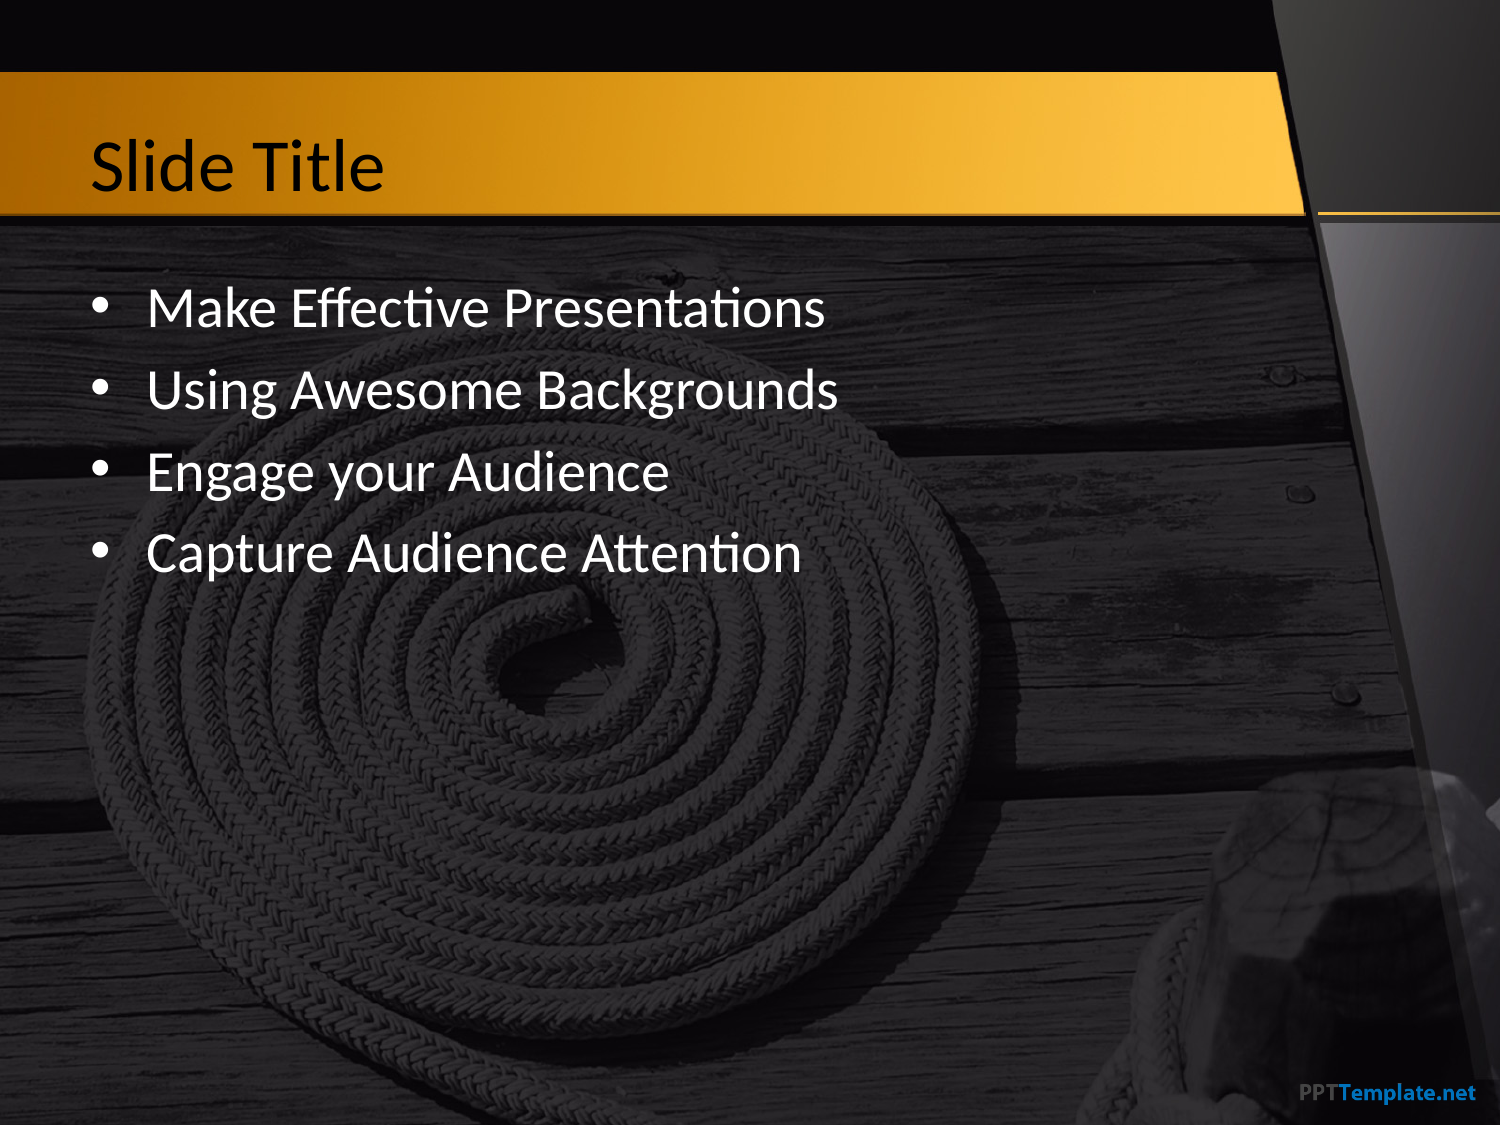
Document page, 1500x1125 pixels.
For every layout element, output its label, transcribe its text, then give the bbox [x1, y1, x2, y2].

picture [0, 0, 1500, 1125]
title Slide Title [75, 86, 1425, 237]
list Make Effective Presentations Using Awesome Backgrounds Engage your Audience Capture Audience Attention [75, 261, 1425, 905]
